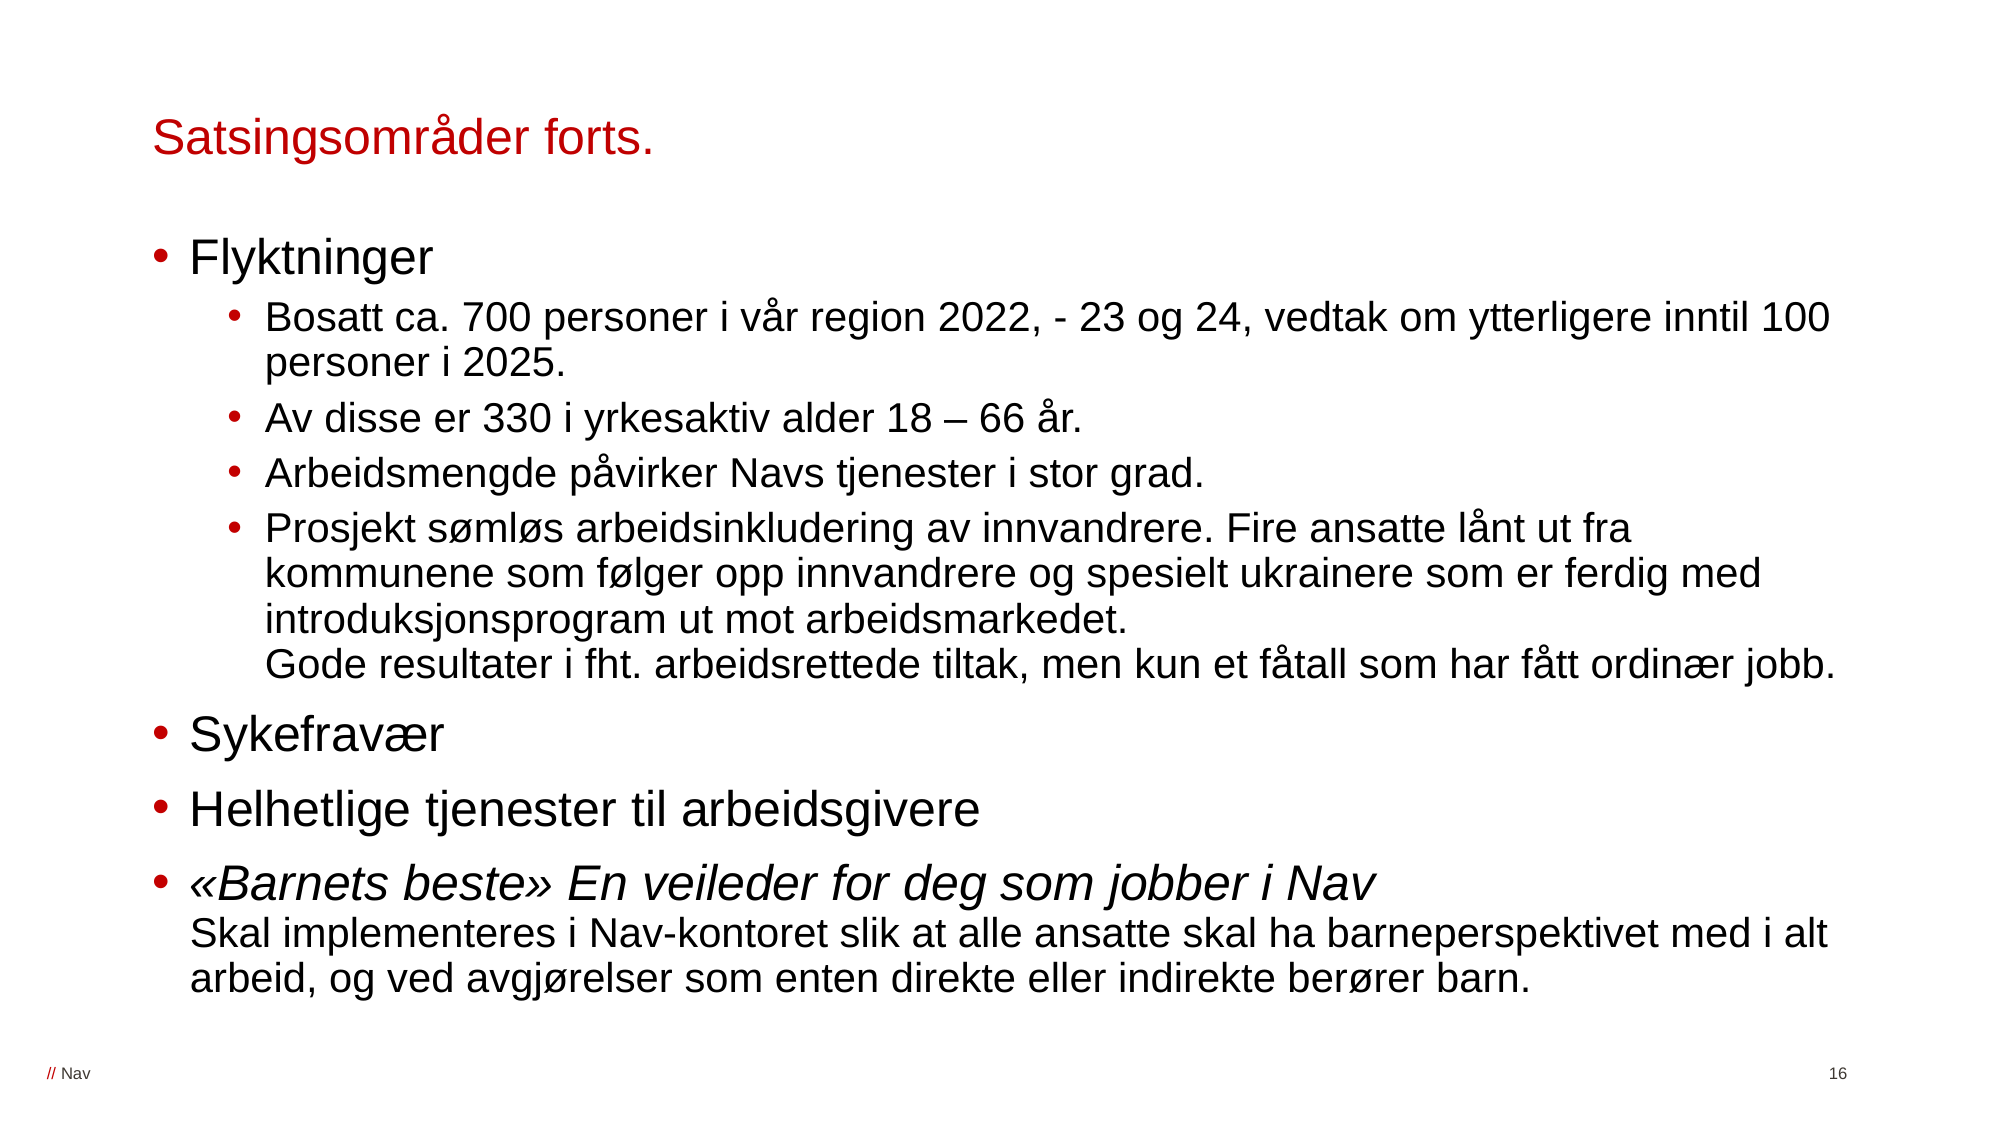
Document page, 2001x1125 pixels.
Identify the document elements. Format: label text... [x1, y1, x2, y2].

list Flyktninger Bosatt ca. 700 personer i vår region 2022, - 23 og 24, vedtak om ytterligere inntil 100 personer i 2025. Av disse er 330 i yrkesaktiv alder 18 – 66 år. Arbeidsmengde påvirker Navs tjenester i stor grad. Prosjekt sømløs arbeidsinkludering av innvandrere. Fire ansatte lånt ut fra kommunene som følger opp innvandrere og spesielt ukrainere som er ferdig med introduksjonsprogram ut mot arbeidsmarkedet. Gode resultater i fht. arbeidsrettede tiltak, men kun et fåtall som har fått ordinær jobb. Sykefravær Helhetlige tjenester til arbeidsgivere «Barnets beste» En veileder for deg som jobber i Nav Skal implementeres i Nav-kontoret slik at alle ansatte skal ha barneperspektivet med i alt arbeid, og ved avgjørelser som enten direkte eller indirekte berører barn. [137, 223, 1863, 1014]
slide_number 16 [1412, 1042, 1863, 1103]
title Satsingsområder forts. [137, 79, 1863, 197]
